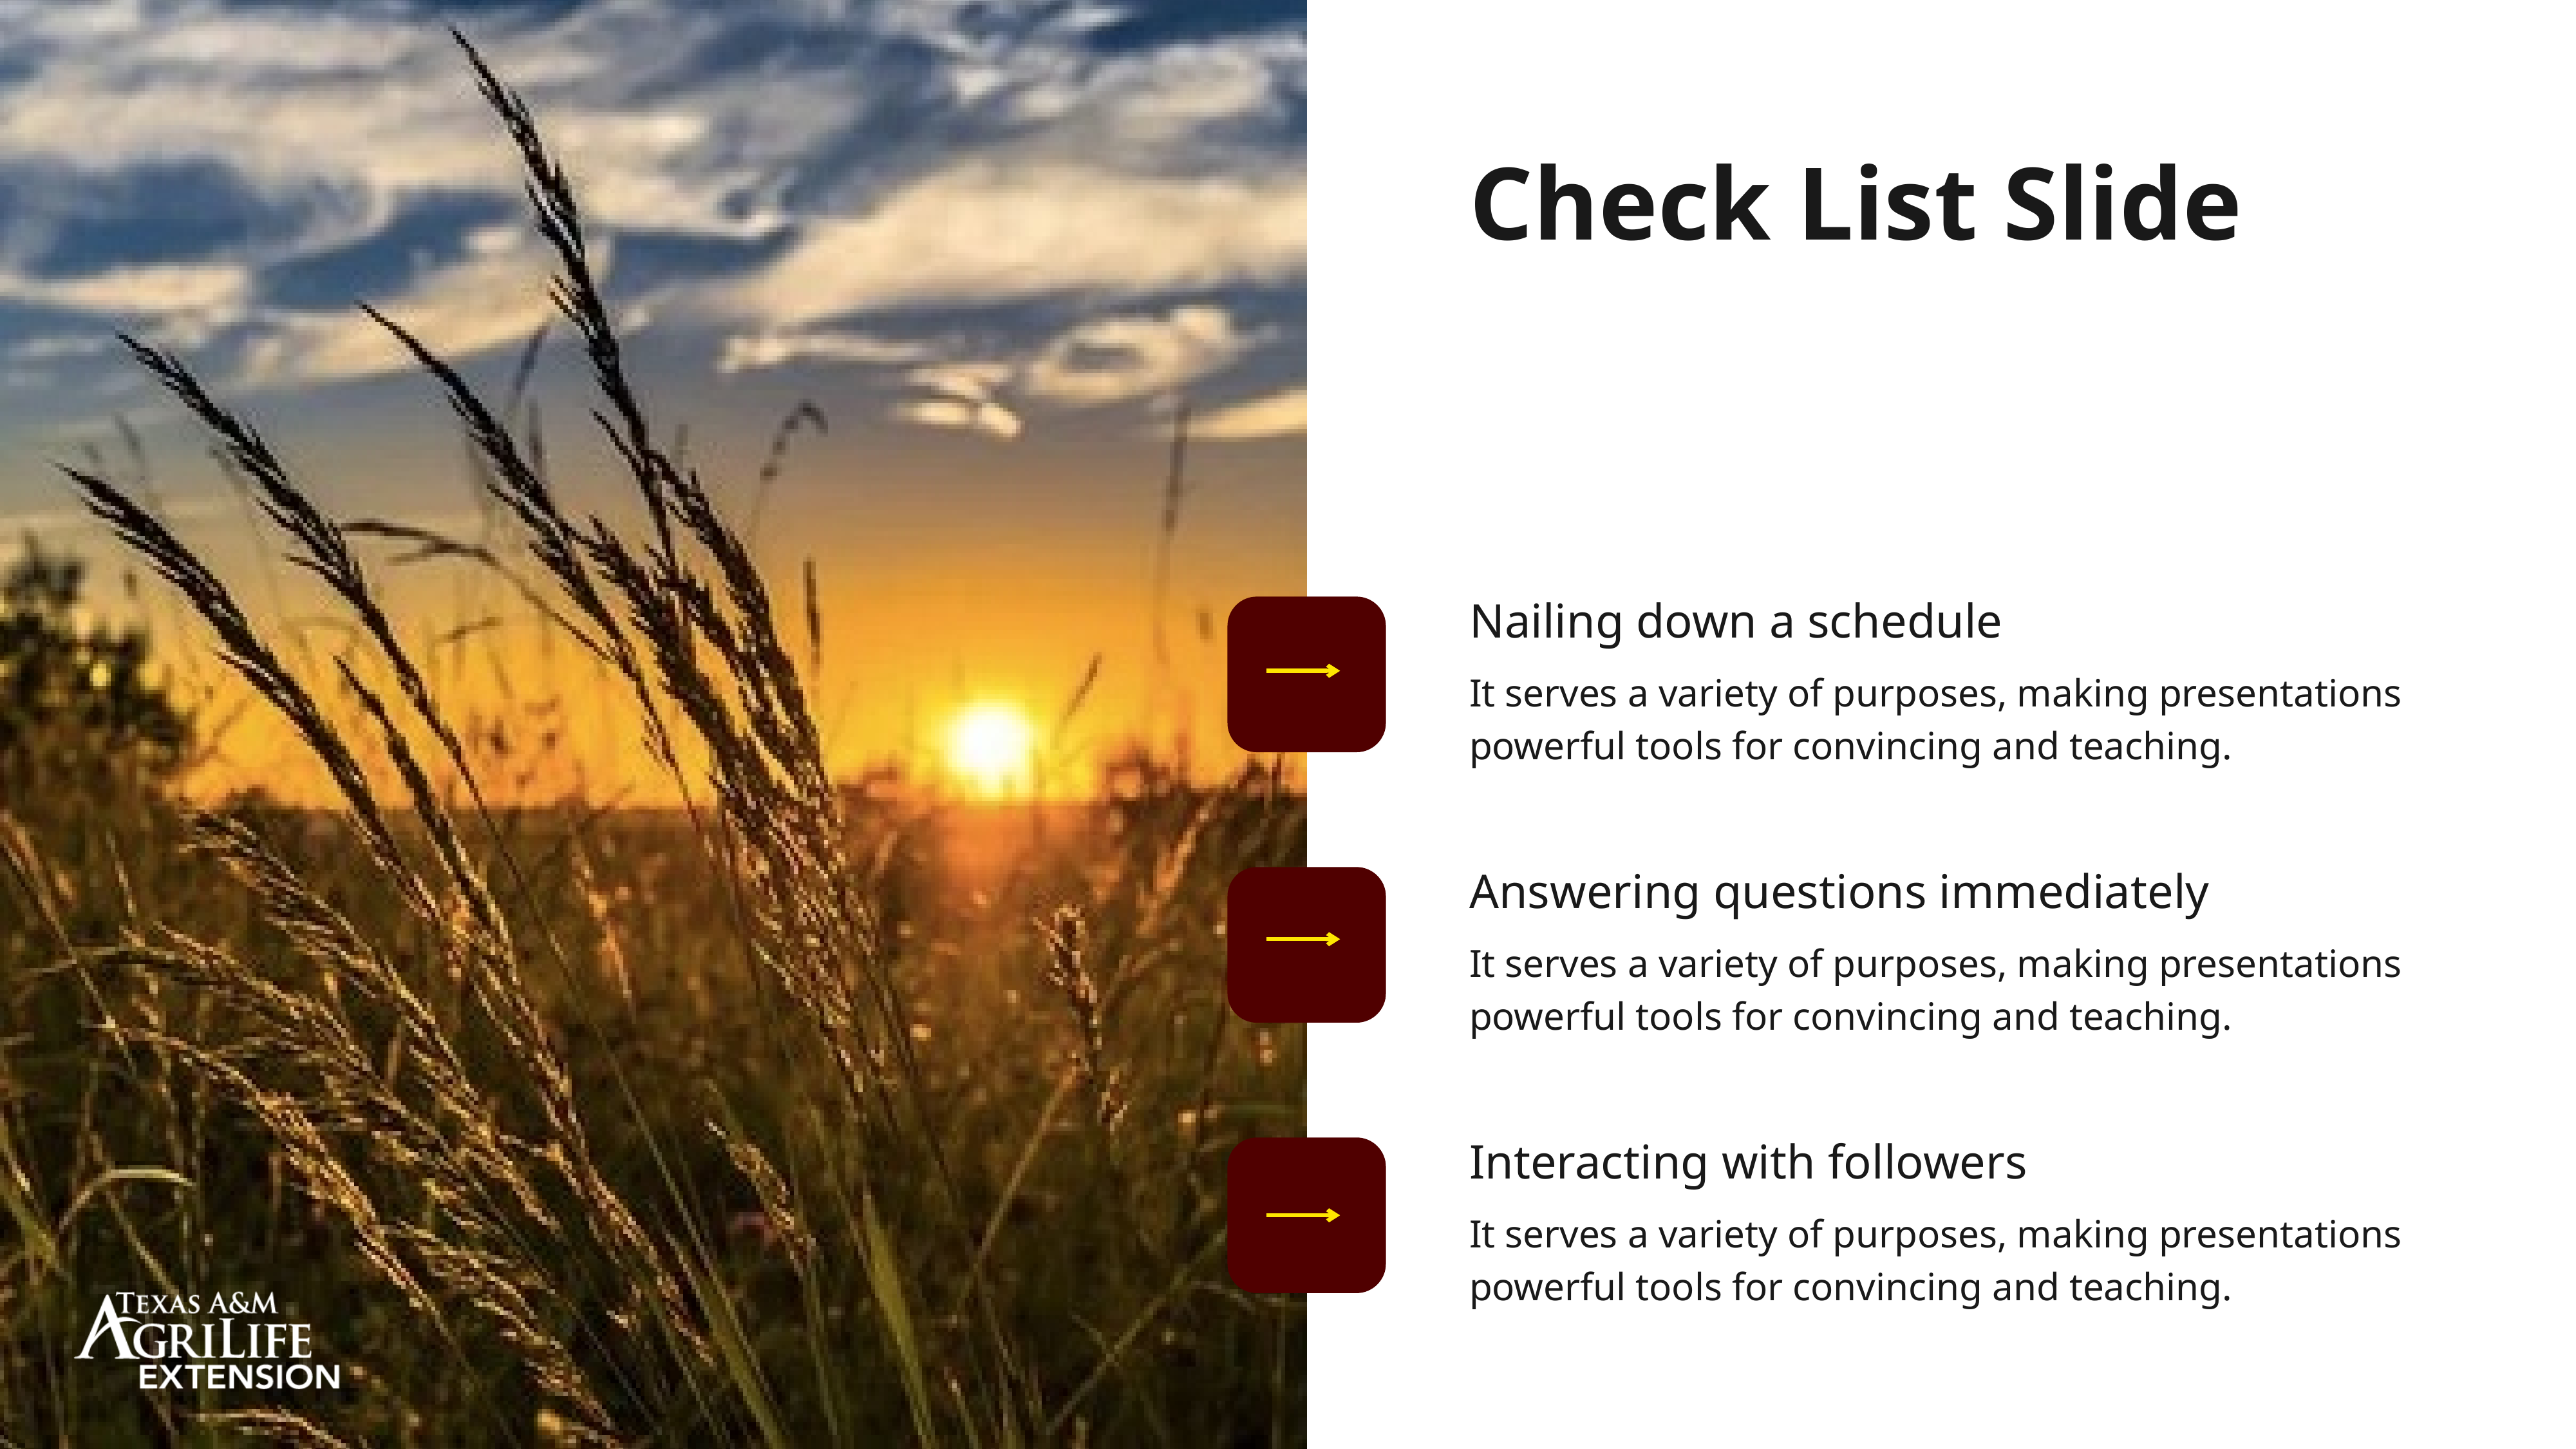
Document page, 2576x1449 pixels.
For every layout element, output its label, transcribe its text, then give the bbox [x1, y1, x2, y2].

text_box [1227, 867, 1386, 1023]
picture [0, 0, 1307, 1449]
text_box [1227, 596, 1386, 753]
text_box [1469, 1132, 2431, 1305]
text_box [1469, 591, 2431, 765]
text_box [1227, 1137, 1386, 1294]
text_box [1469, 862, 2431, 1035]
text_box Check List Slide [1469, 159, 2297, 260]
